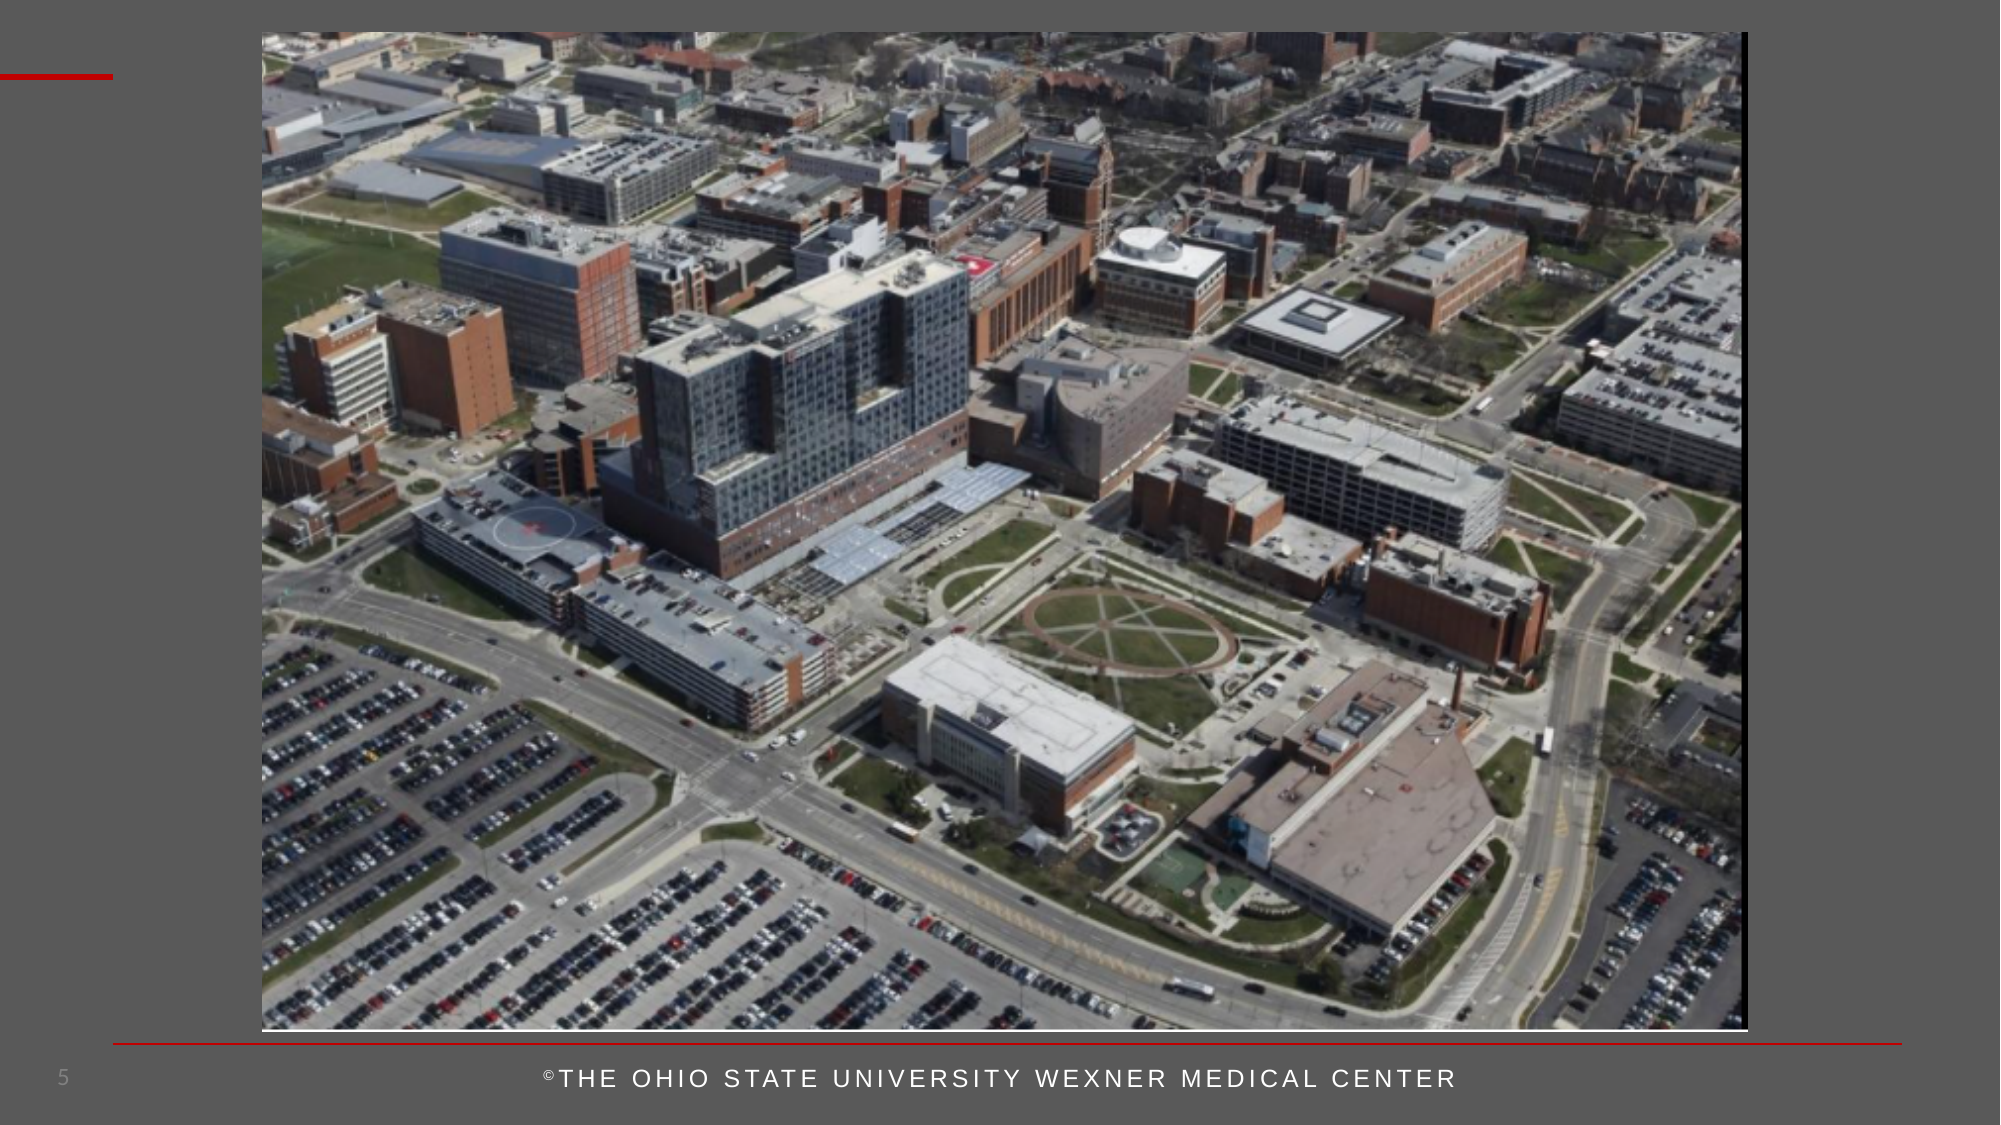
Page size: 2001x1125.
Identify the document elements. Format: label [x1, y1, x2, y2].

picture [262, 32, 1748, 1032]
